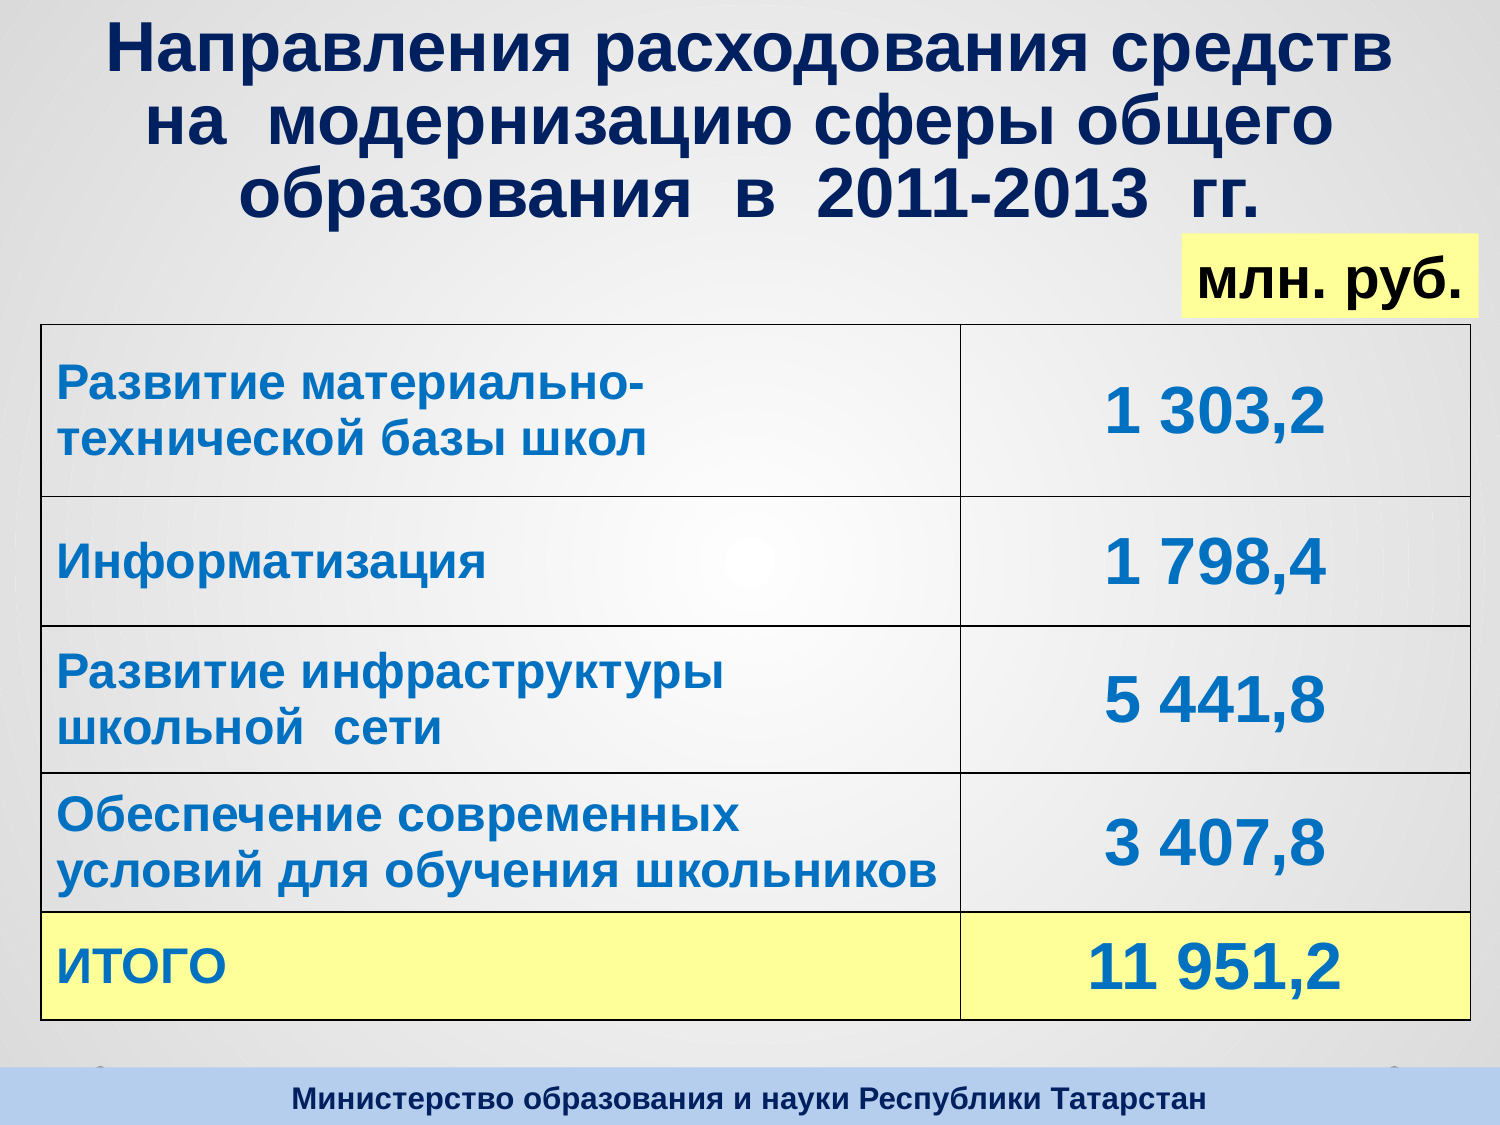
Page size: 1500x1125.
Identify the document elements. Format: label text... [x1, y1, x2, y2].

table_cell Информатизация [42, 497, 960, 625]
table_cell Развитие инфраструктуры школьной сети [42, 627, 960, 772]
table_cell 1 798,4 [961, 497, 1470, 625]
table_header 1 303,2 [961, 325, 1470, 496]
title Направления расходования средств на модернизацию сферы общего образования в 2011-2013 гг. [53, 1, 1448, 244]
table_cell Обеспечение современных условий для обучения школьников [42, 774, 960, 911]
table_cell 5 441,8 [961, 627, 1470, 772]
text_box млн. руб. [1181, 233, 1479, 318]
table_cell 11 951,2 [961, 913, 1470, 1019]
table_cell 3 407,8 [961, 774, 1470, 911]
table_header Развитие материально-технической базы школ [42, 325, 960, 496]
table_cell ИТОГО [42, 913, 960, 1019]
